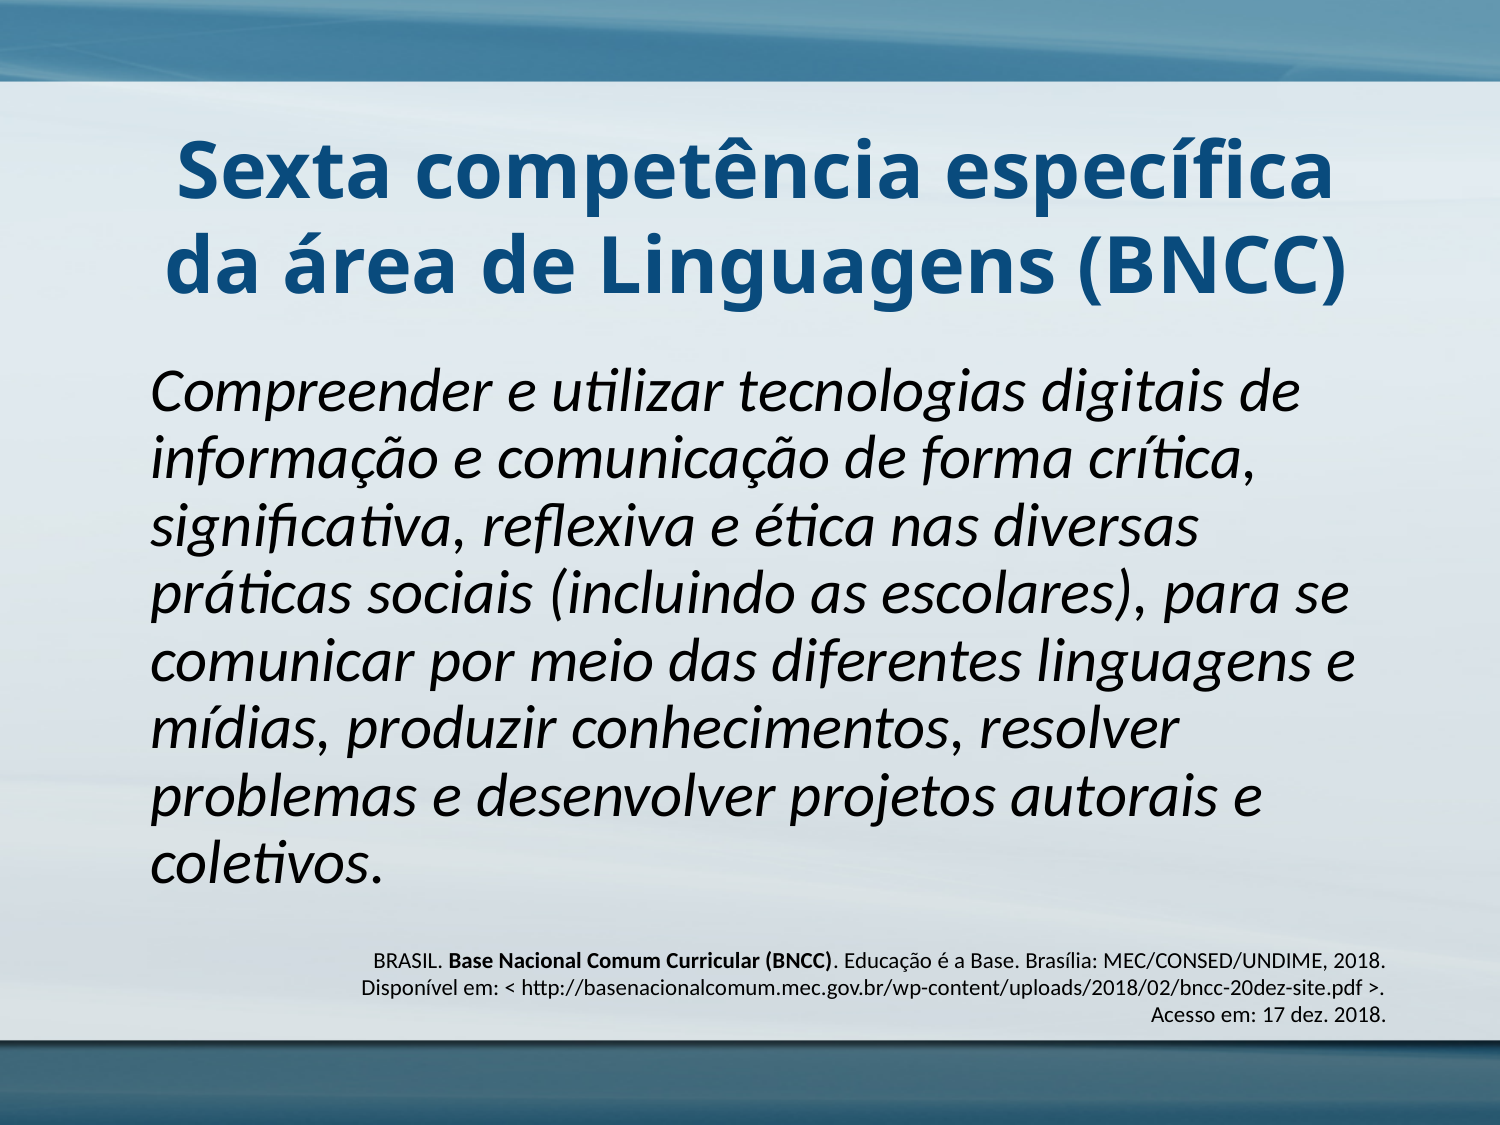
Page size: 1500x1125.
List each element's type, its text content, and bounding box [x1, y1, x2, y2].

text_box BRASIL. Base Nacional Comum Curricular (BNCC). Educação é a Base. Brasília: MEC/CONSED/UNDIME, 2018. Disponível em: < http://basenacionalcomum.mec.gov.br/wp-content/uploads/2018/02/bncc-20dez-site.pdf >. Acesso em: 17 dez. 2018. [284, 937, 1402, 1035]
picture [0, 0, 1500, 1125]
text_box Sexta competência específica da área de Linguagens (BNCC) [111, 112, 1403, 318]
title Compreender e utilizar tecnologias digitais de informação e comunicação de forma crítica, significativa, reflexiva e ética nas diversas práticas sociais (incluindo as escolares), para se comunicar por meio das diferentes linguagens e mídias, produzir conhecimentos, resolver problemas e desenvolver projetos autorais e coletivos. [135, 341, 1382, 905]
